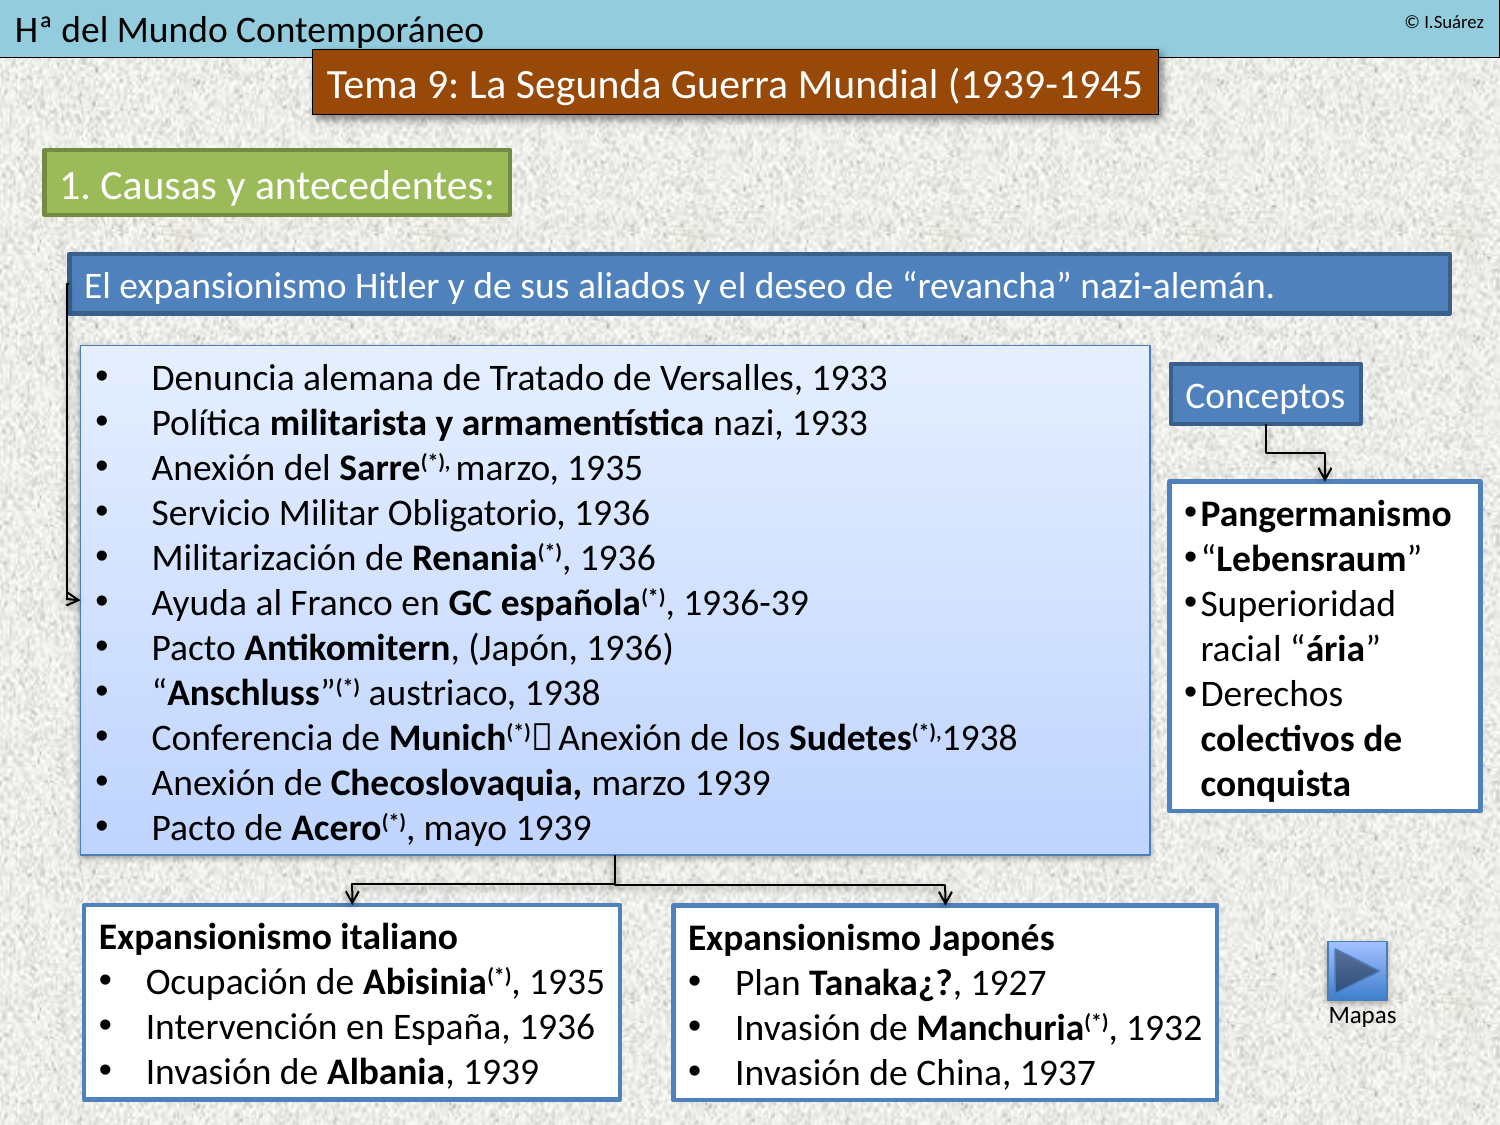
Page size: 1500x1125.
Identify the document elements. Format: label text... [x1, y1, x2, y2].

picture [0, 58, 1500, 1125]
text_box Pangermanismo “Lebensraum” Superioridad racial “ária” Derechos colectivos de conquista [1167, 479, 1483, 813]
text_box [461, 750, 507, 1015]
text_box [757, 717, 804, 1049]
text_box Conceptos [1169, 362, 1363, 426]
text_box Expansionismo Japonés Plan Tanaka¿?, 1927 Invasión de Manchuria(*), 1932 Invasión de China, 1937 [671, 903, 1219, 1102]
text_box 1. Causas y antecedentes: [42, 148, 512, 217]
text_box [1327, 941, 1388, 991]
text_box Denuncia alemana de Tratado de Versalles, 1933 Política militarista y armamentística nazi, 1933 Anexión del Sarre(*), marzo, 1935 Servicio Militar Obligatorio, 1936 Militarización de Renania(*), 1936 Ayuda al Franco en GC española(*), 1936-39 Pacto Antikomitern, (Japón, 1936) “Anschluss”(*) austriaco, 1938 Conferencia de Munich(*) Anexión de los Sudetes(*),1938 Anexión de Checoslovaquia, marzo 1939 Pacto de Acero(*), mayo 1939 [80, 345, 1151, 856]
text_box Mapas [1313, 991, 1412, 1037]
text_box El expansionismo Hitler y de sus aliados y el deseo de “revancha” nazi-alemán. [67, 252, 1452, 316]
text_box Expansionismo italiano Ocupación de Abisinia(*), 1935 Intervención en España, 1936 Invasión de Albania, 1939 [82, 903, 622, 1102]
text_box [1266, 423, 1324, 483]
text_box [69, 283, 81, 604]
